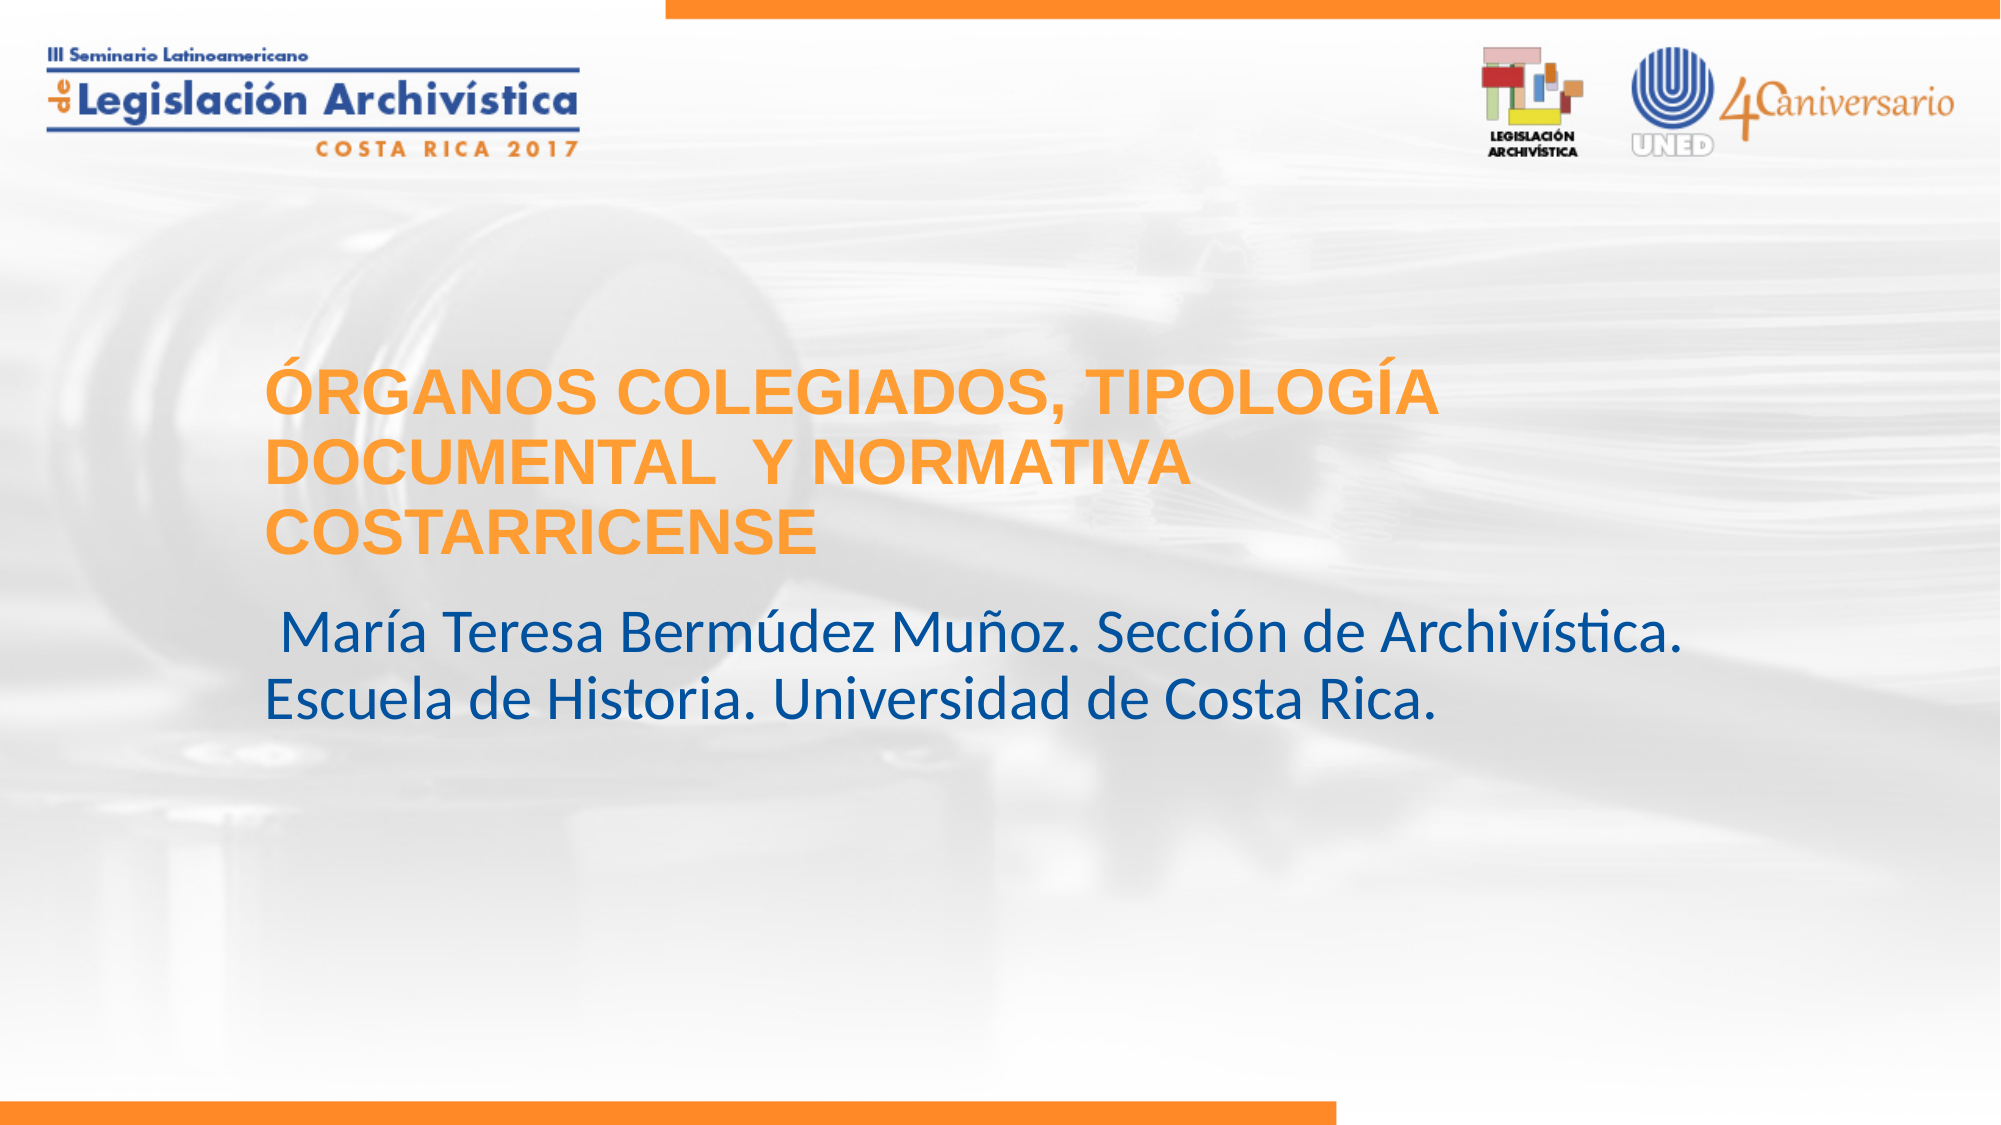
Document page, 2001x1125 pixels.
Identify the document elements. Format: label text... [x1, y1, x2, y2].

title ÓRGANOS COLEGIADOS, TIPOLOGÍA DOCUMENTAL Y NORMATIVA COSTARRICENSE [249, 184, 1750, 576]
picture [0, 0, 2001, 1125]
subtitle María Teresa Bermúdez Muñoz. Sección de Archivística. Escuela de Historia. Universidad de Costa Rica. [249, 590, 1750, 863]
